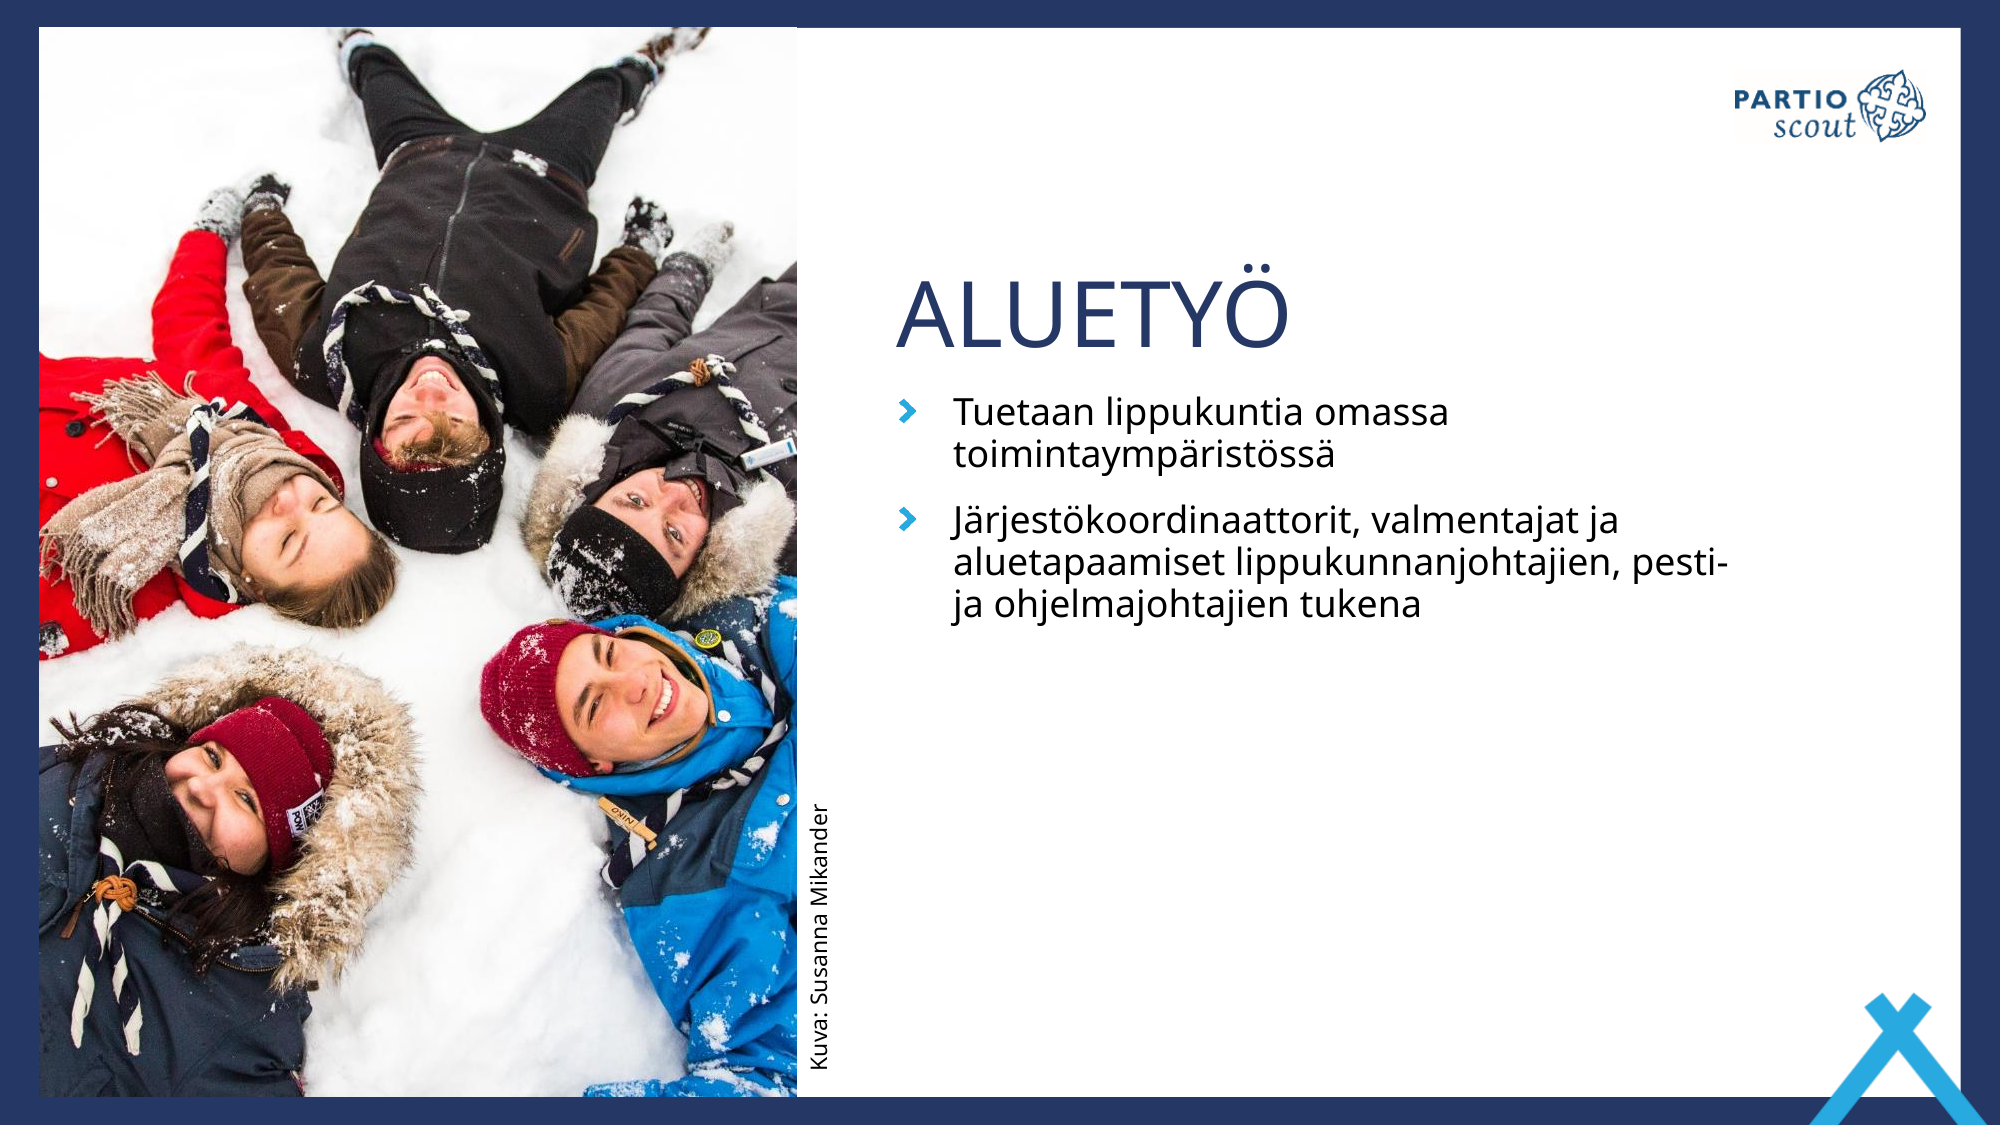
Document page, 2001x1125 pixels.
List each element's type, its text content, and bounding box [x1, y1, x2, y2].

list Tuetaan lippukuntia omassa toimintaympäristössä Järjestökoordinaattorit, valmentajat ja aluetapaamiset lippukunnanjohtajien, pesti- ja ohjelmajohtajien tukena [881, 383, 1768, 1038]
picture [39, 27, 797, 1097]
title Aluetyö [881, 90, 1701, 374]
text_box Kuva: Susanna Mikander [797, 751, 840, 1087]
picture [1791, 974, 2001, 1125]
picture [896, 505, 918, 532]
picture [896, 397, 918, 424]
picture [1735, 69, 1926, 143]
